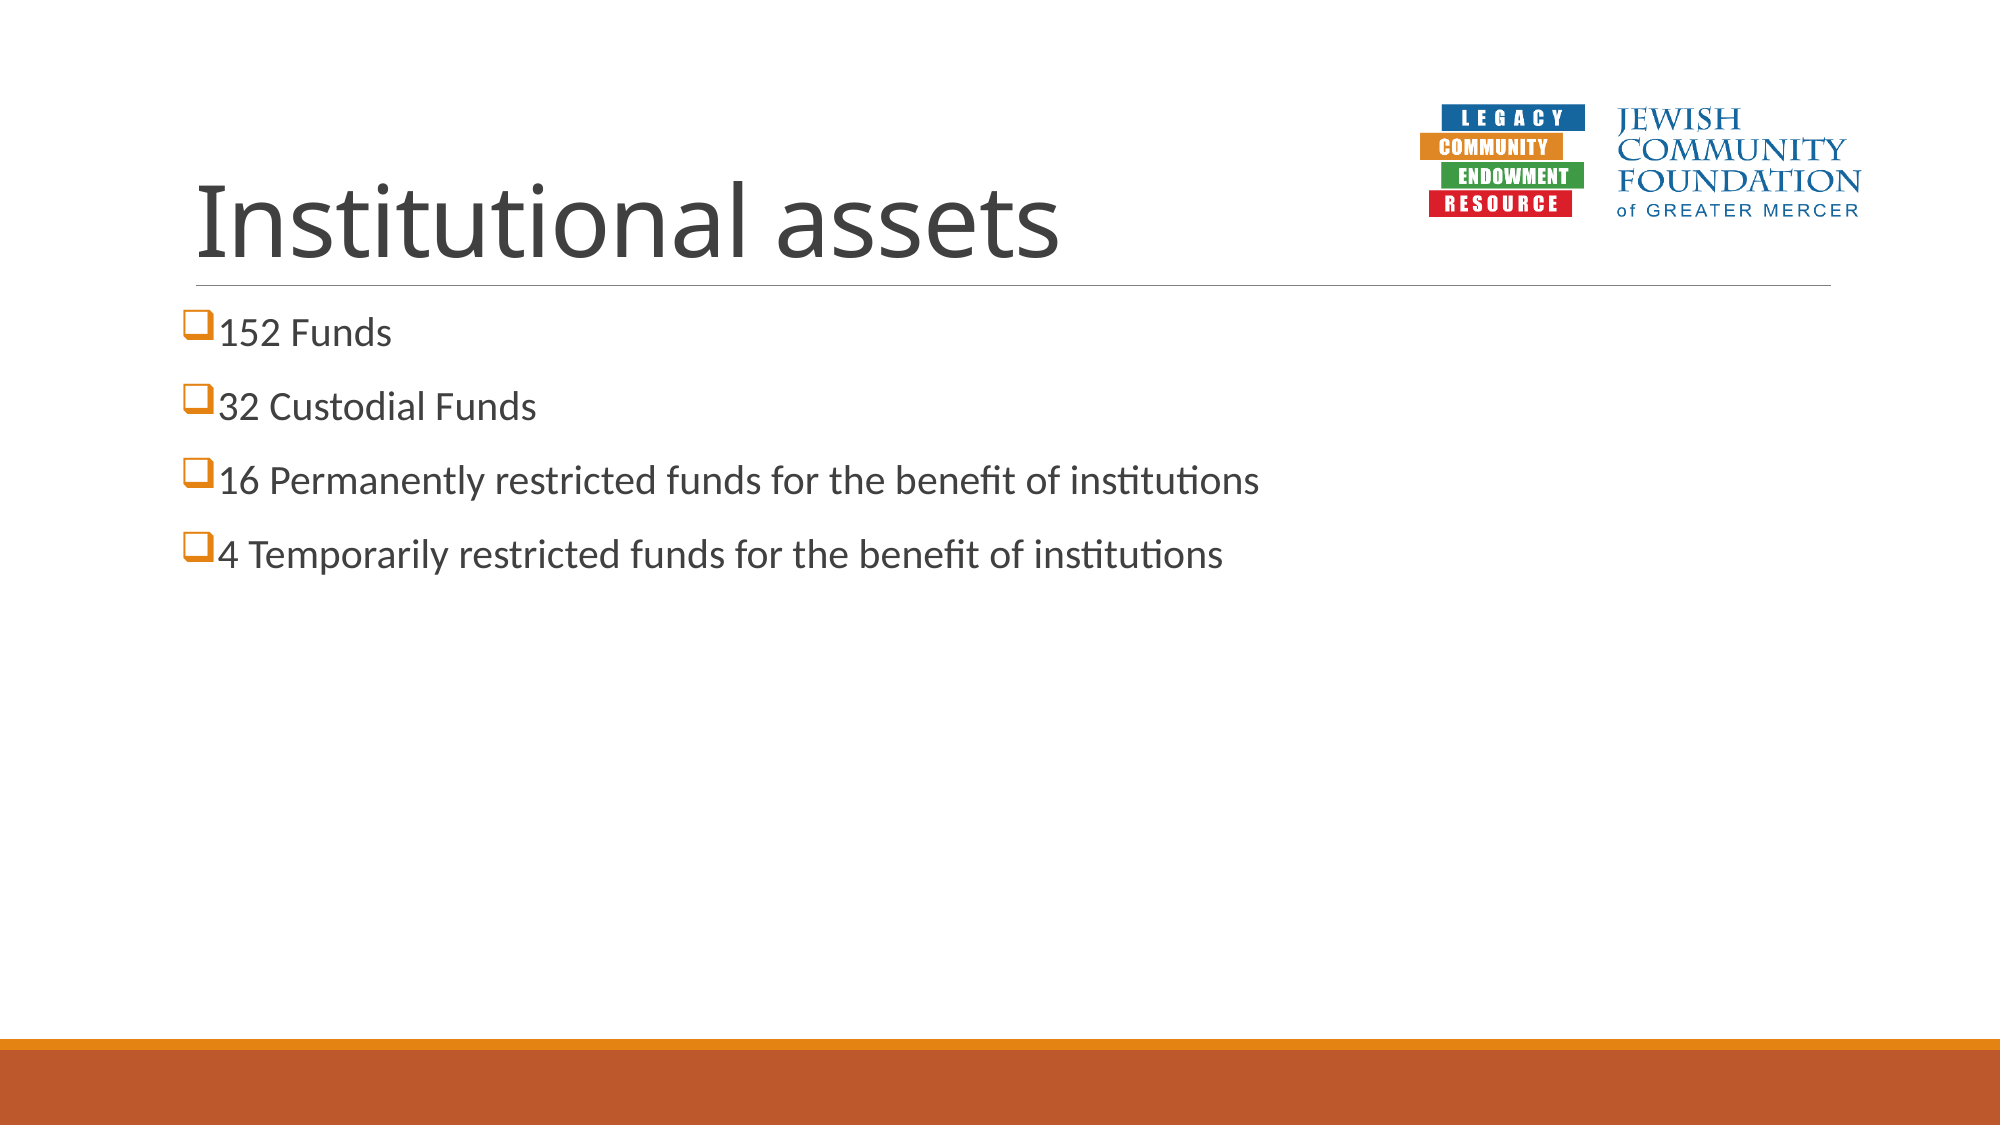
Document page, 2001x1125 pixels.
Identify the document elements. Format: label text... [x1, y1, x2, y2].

title Institutional assets [180, 47, 1830, 285]
list 152 Funds 32 Custodial Funds 16 Permanently restricted funds for the benefit of institutions 4 Temporarily restricted funds for the benefit of institutions [180, 302, 1830, 963]
picture [1405, 95, 1883, 229]
